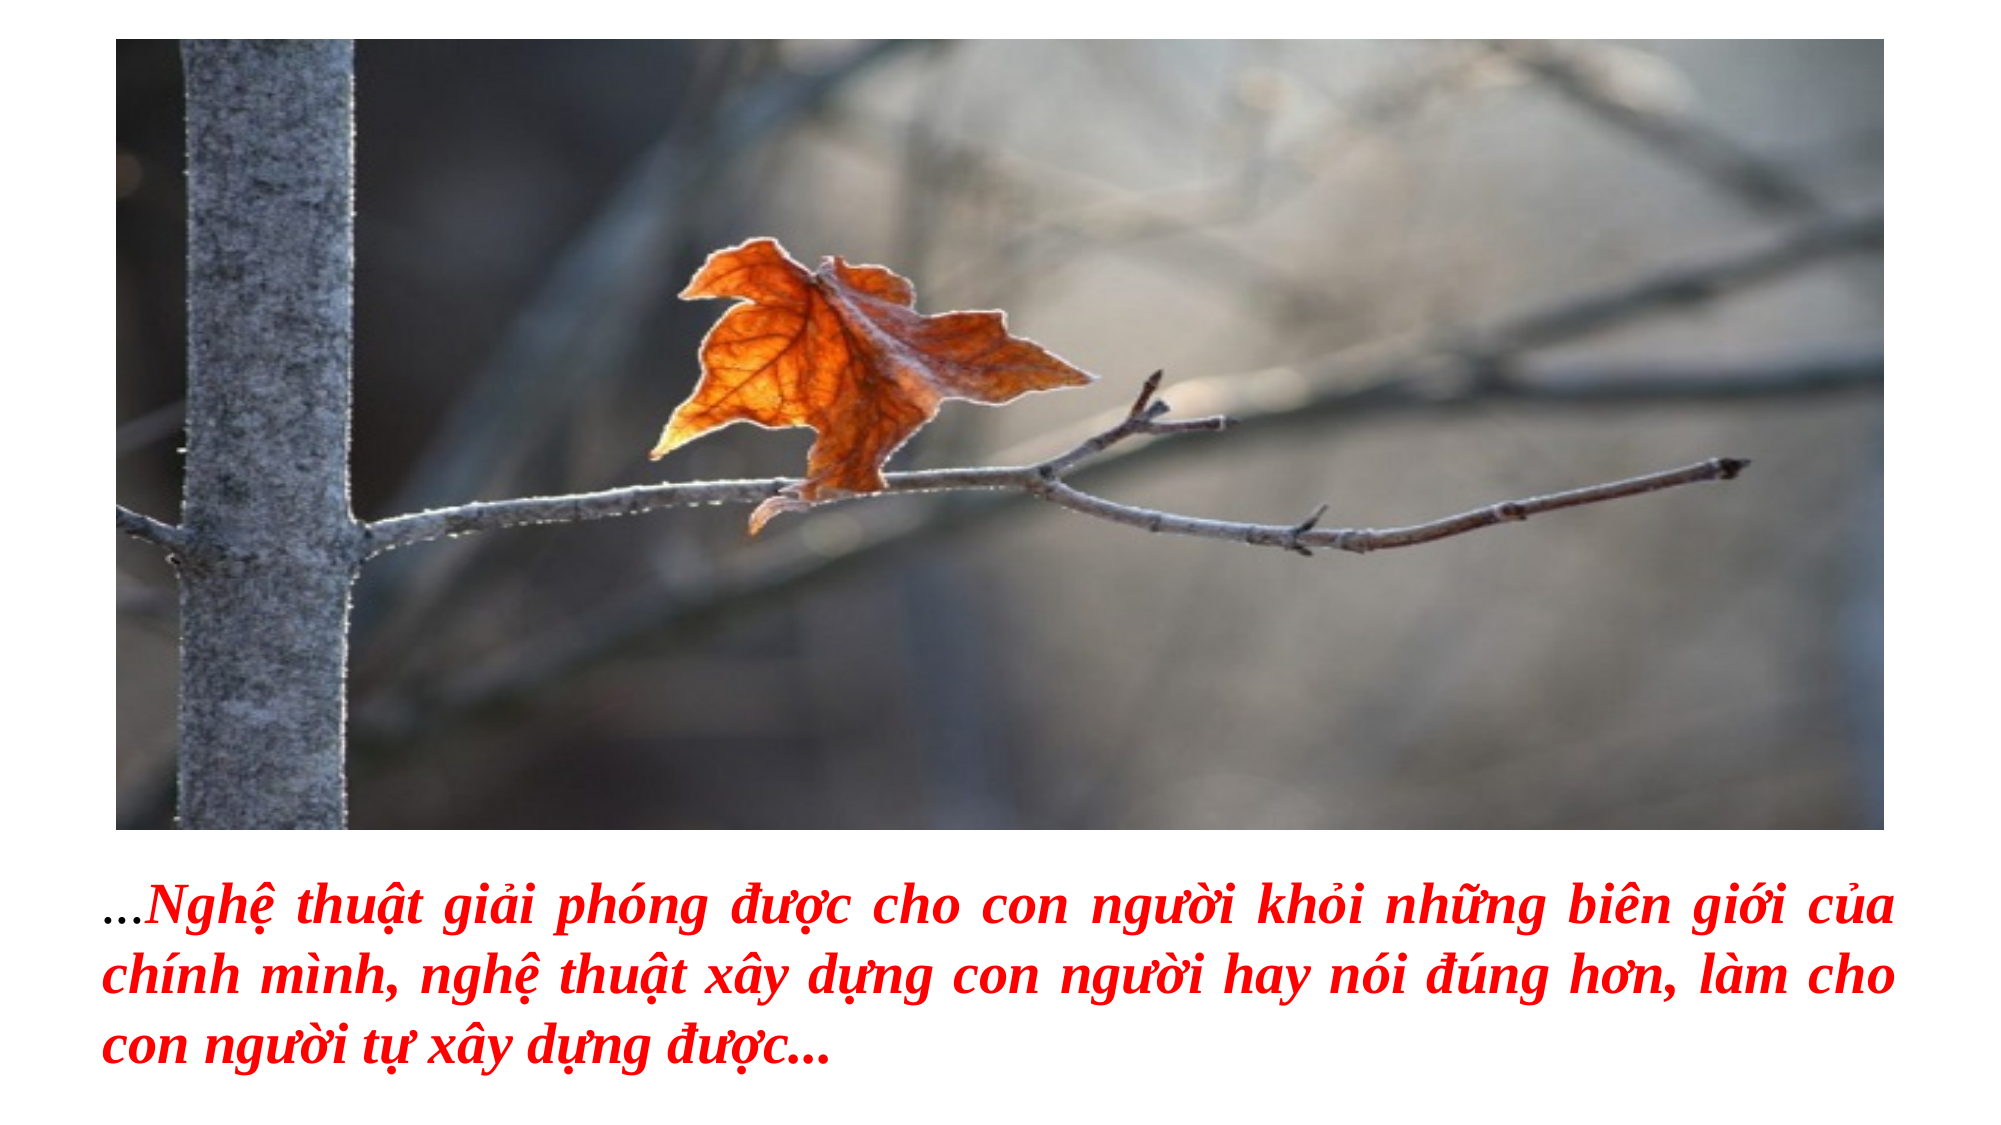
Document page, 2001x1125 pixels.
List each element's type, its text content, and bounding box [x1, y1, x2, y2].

text_box ...Nghệ thuật giải phóng được cho con người khỏi những biên giới của chính mình, nghệ thuật xây dựng con người hay nói đúng hơn, làm cho con người tự xây dựng được... [87, 858, 1913, 1083]
picture [116, 39, 1884, 831]
